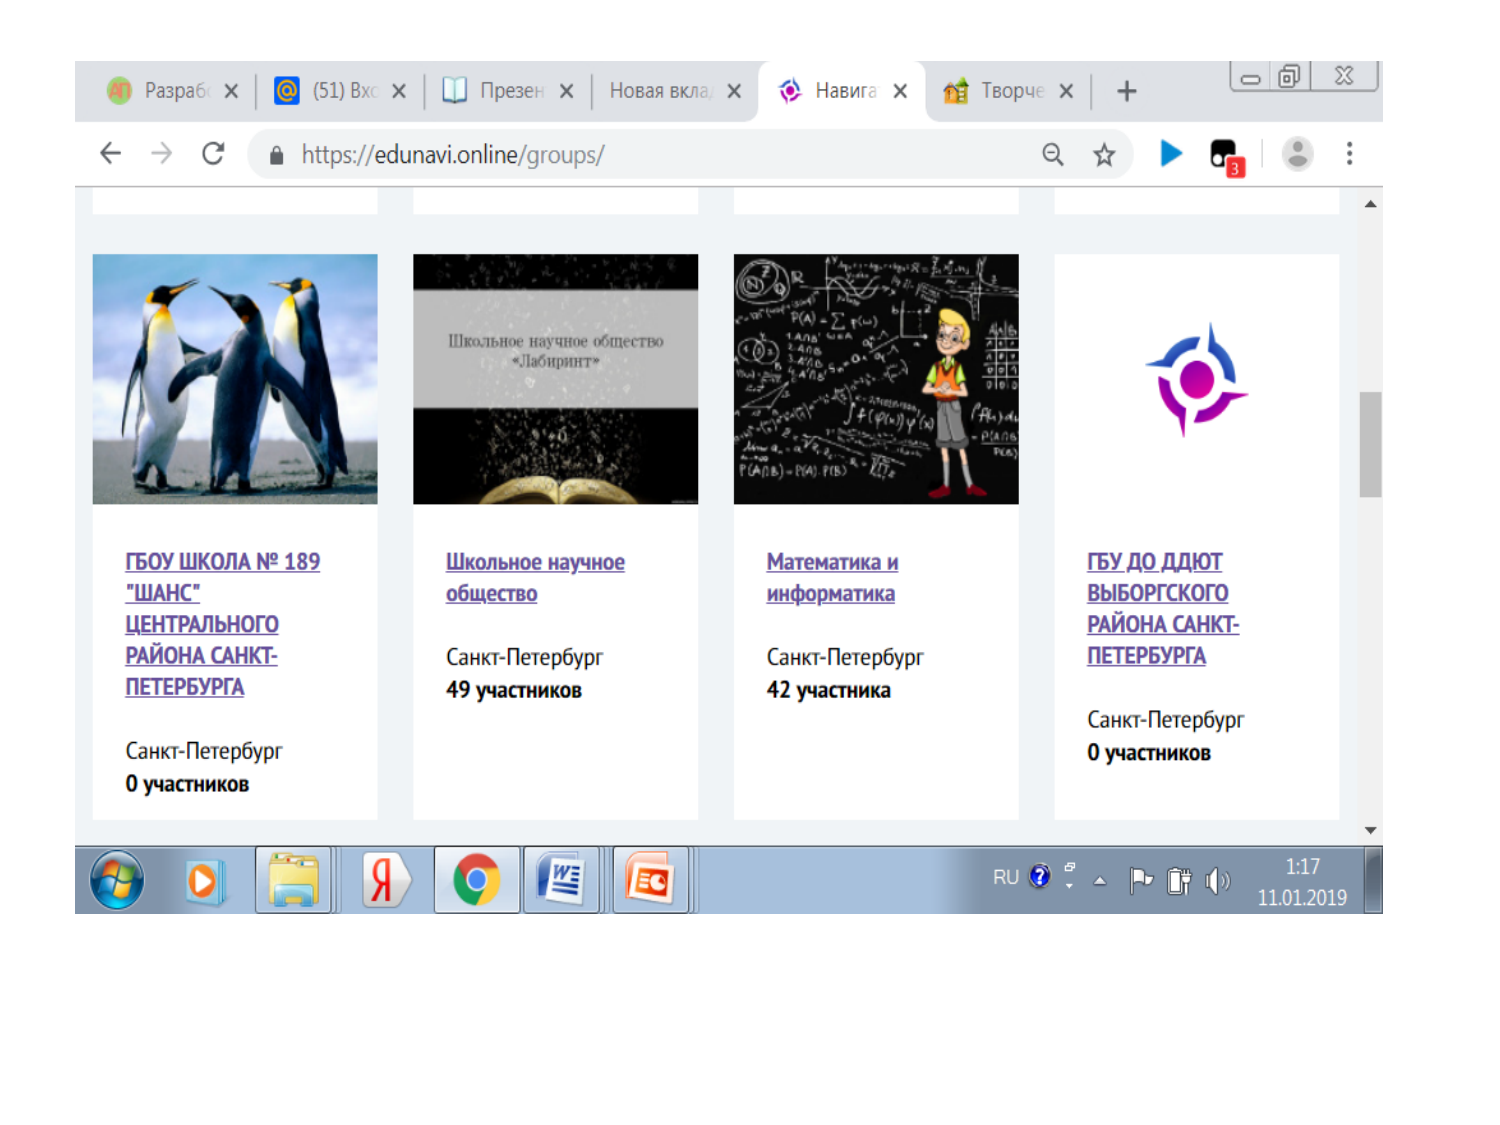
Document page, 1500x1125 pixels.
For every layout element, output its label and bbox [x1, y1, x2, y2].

list [74, 61, 1383, 915]
